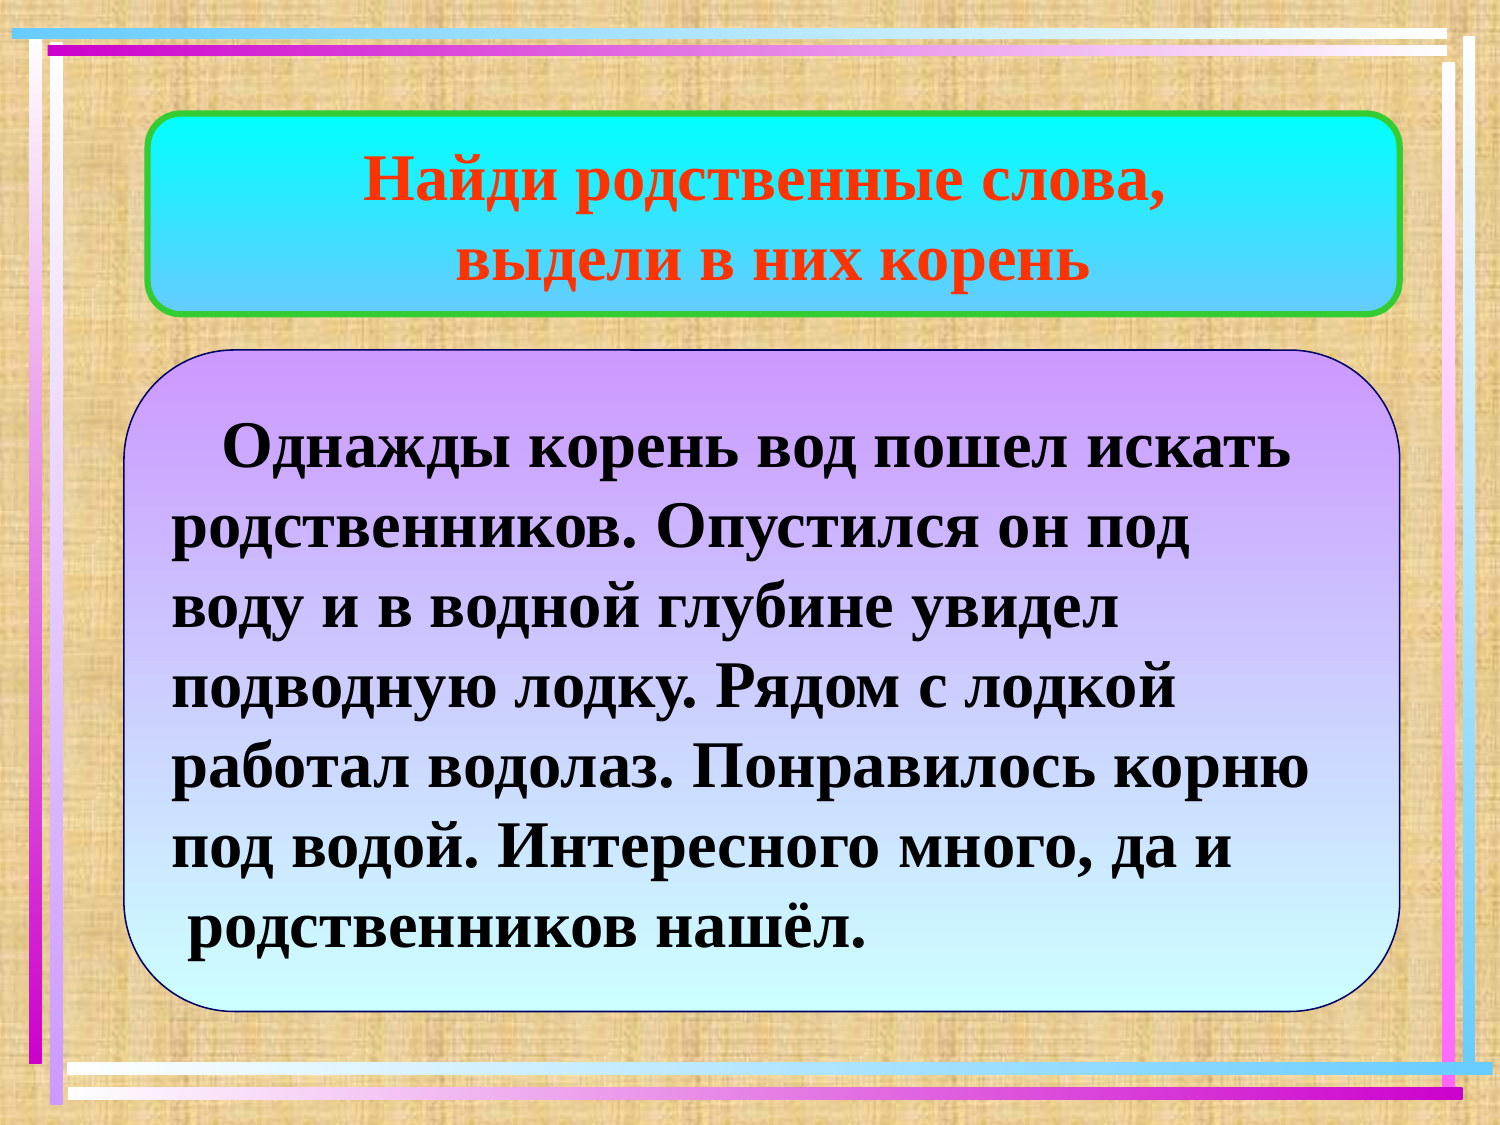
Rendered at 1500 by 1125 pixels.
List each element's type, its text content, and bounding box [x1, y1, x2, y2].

text_box Однажды корень вод пошел искать родственников. Опустился он под воду и в водной глубине увидел подводную лодку. Рядом с лодкой работал водолаз. Понравилось корню под водой. Интересного много, да и родственников нашёл. [123, 349, 1400, 1012]
picture [0, 0, 1500, 1125]
list [100, 137, 1376, 1054]
text_box Найди родственные слова, выдели в них корень [147, 113, 1400, 315]
